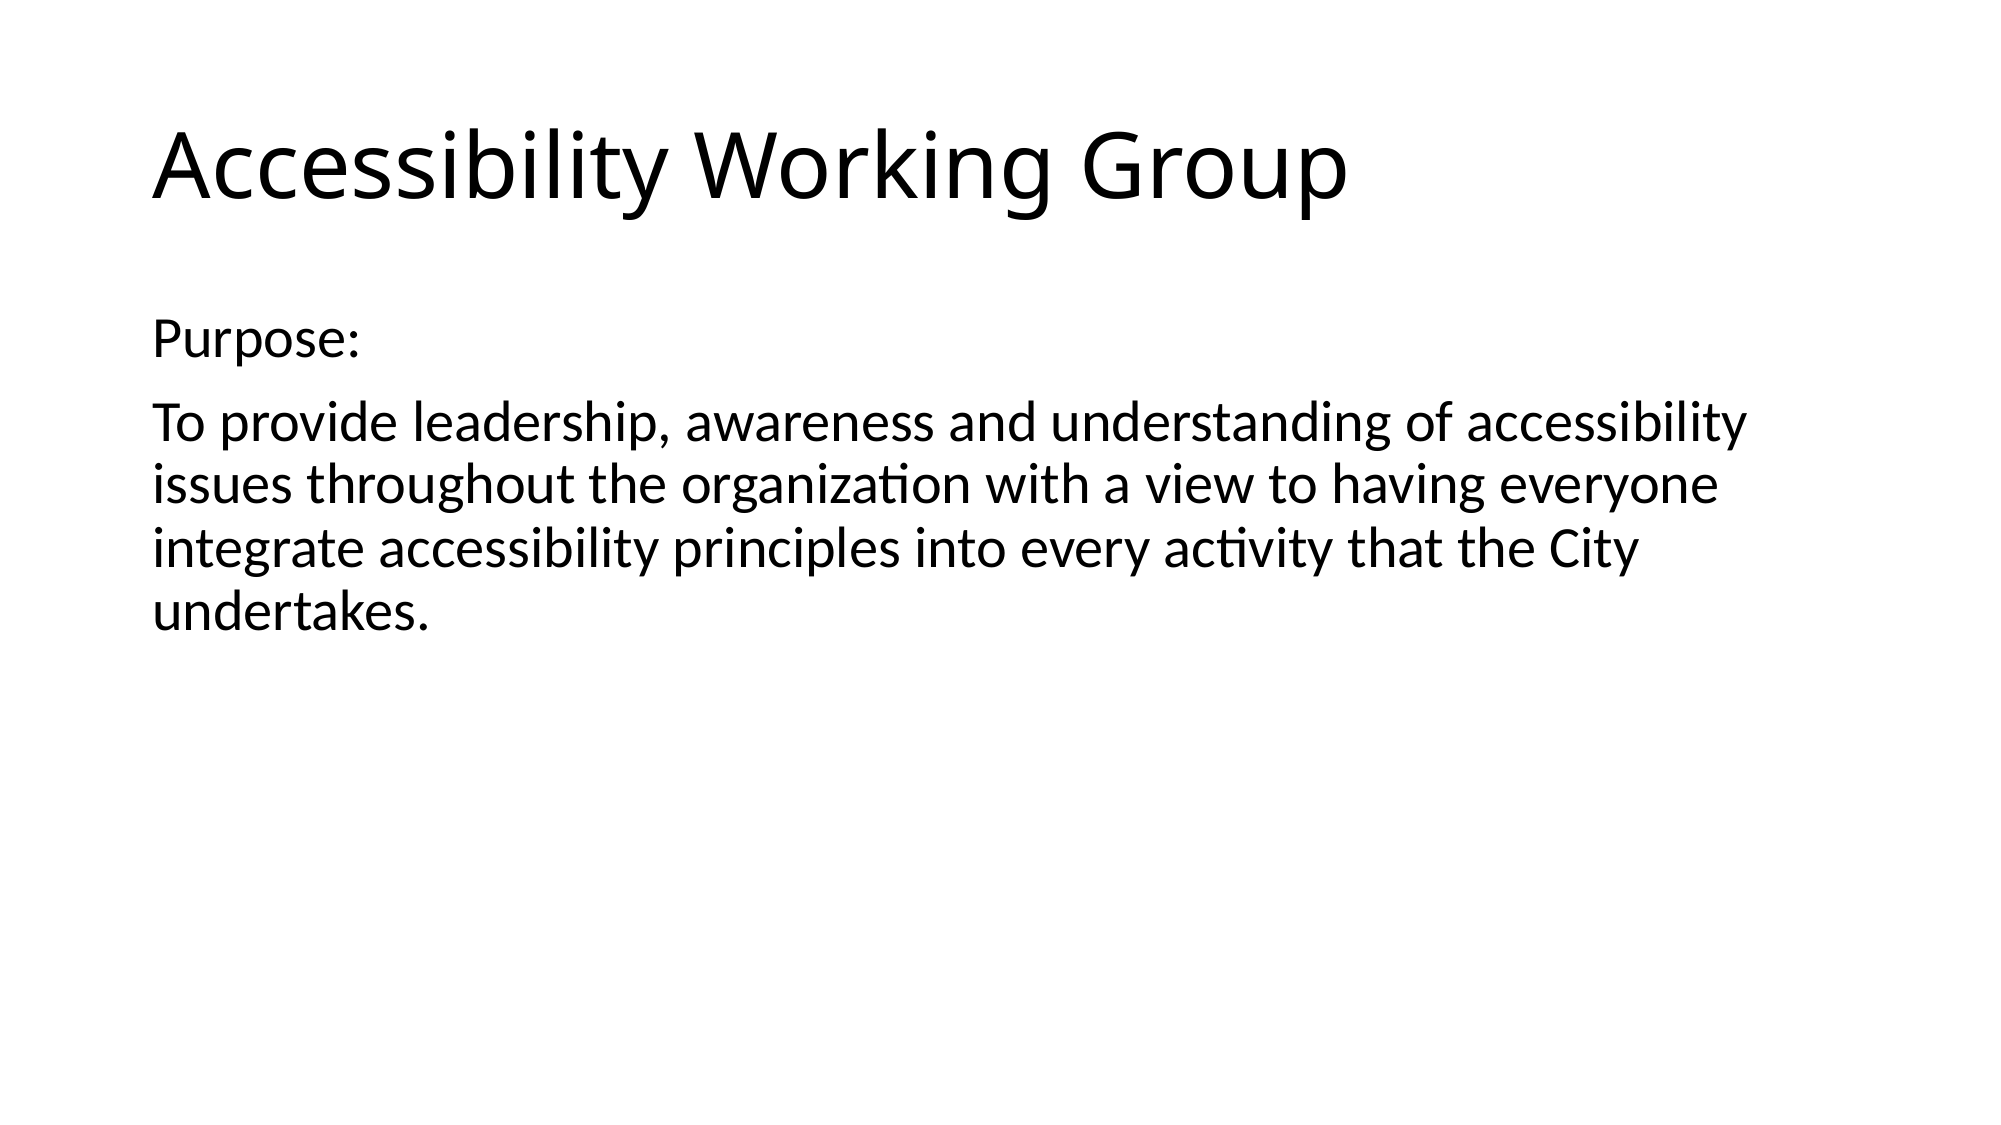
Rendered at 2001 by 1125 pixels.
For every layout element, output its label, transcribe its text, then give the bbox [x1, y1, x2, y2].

list Purpose: To provide leadership, awareness and understanding of accessibility issues throughout the organization with a view to having everyone integrate accessibility principles into every activity that the City undertakes. [137, 299, 1863, 1014]
title Accessibility Working Group [137, 59, 1863, 278]
